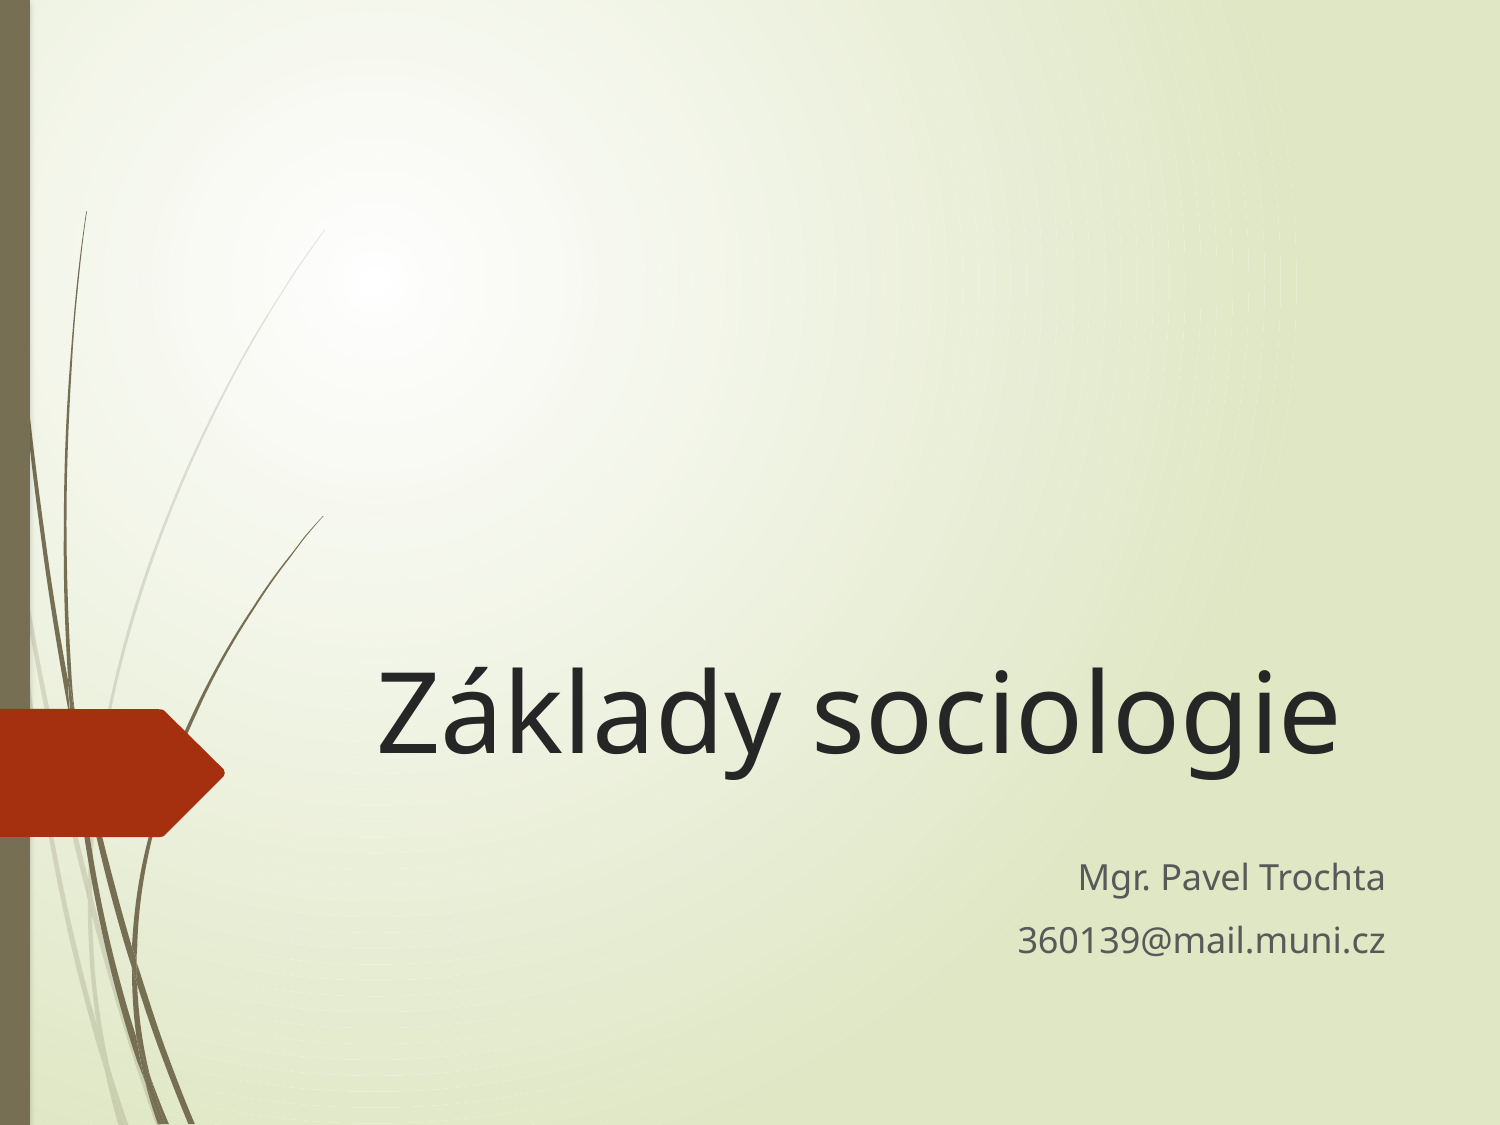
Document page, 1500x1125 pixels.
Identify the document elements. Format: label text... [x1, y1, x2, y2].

subtitle Mgr. Pavel Trochta 360139@mail.muni.cz [318, 783, 1402, 969]
title Základy sociologie [318, 412, 1402, 783]
